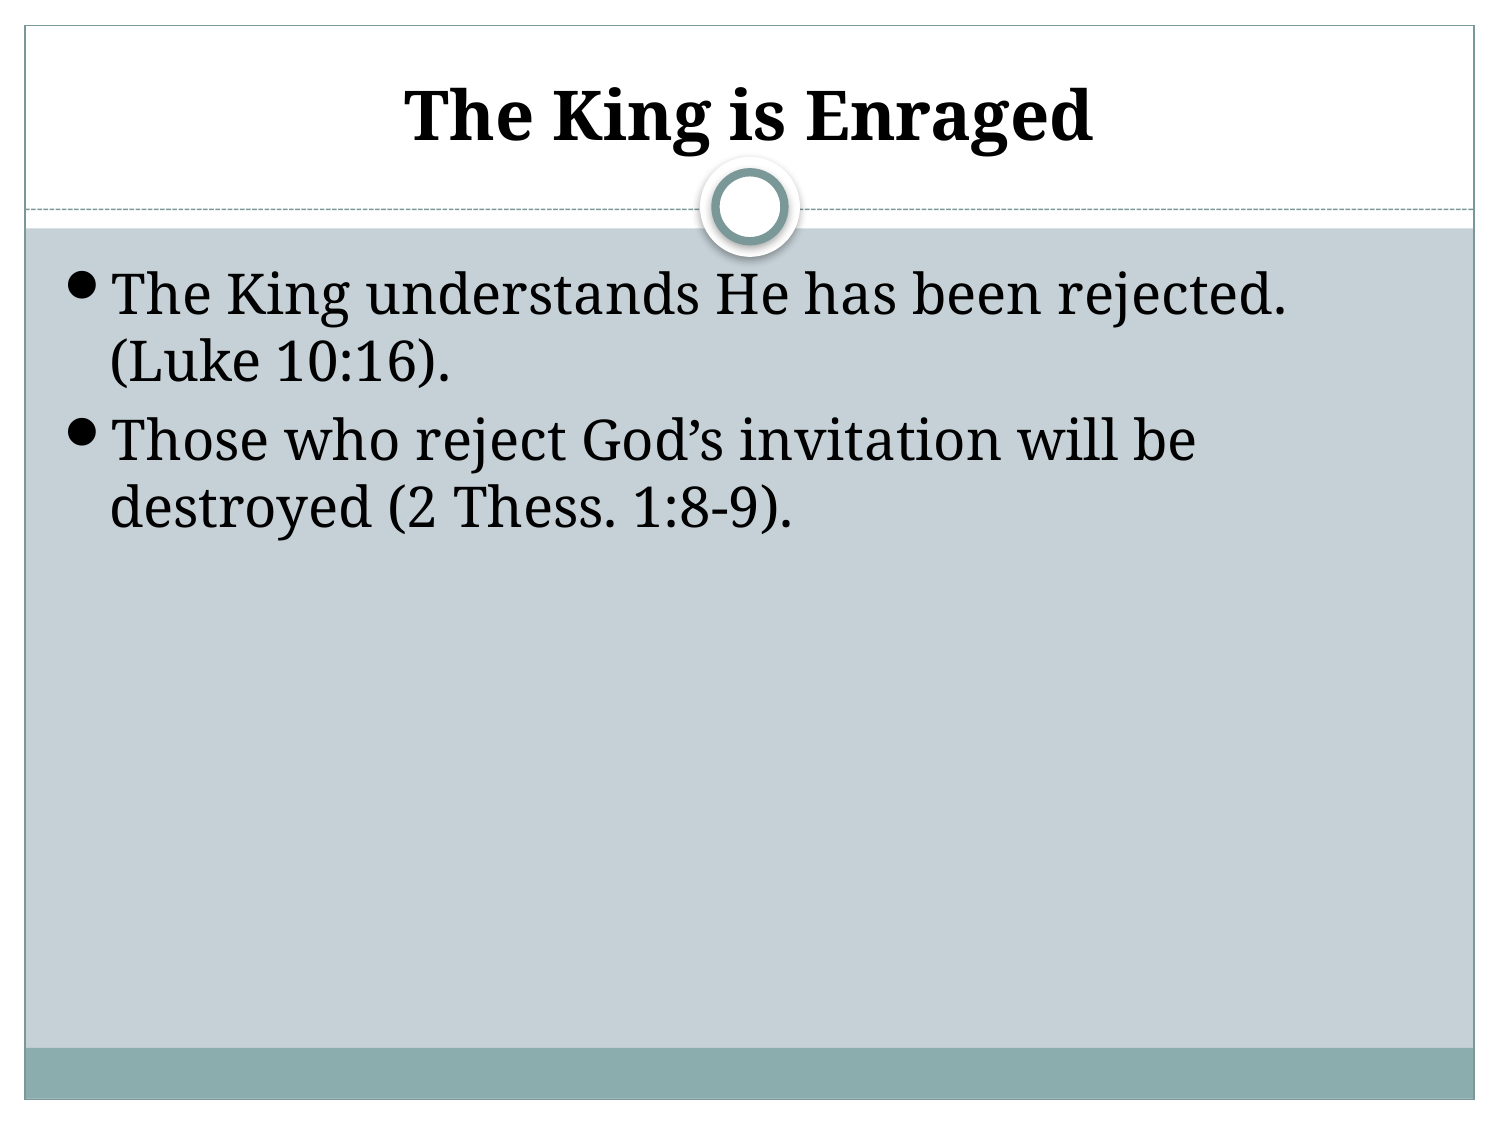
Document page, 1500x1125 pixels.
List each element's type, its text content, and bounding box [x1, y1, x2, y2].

title The King is Enraged [49, 37, 1450, 162]
list The King understands He has been rejected. (Luke 10:16). Those who reject God’s invitation will be destroyed (2 Thess. 1:8-9). [49, 250, 1445, 1001]
